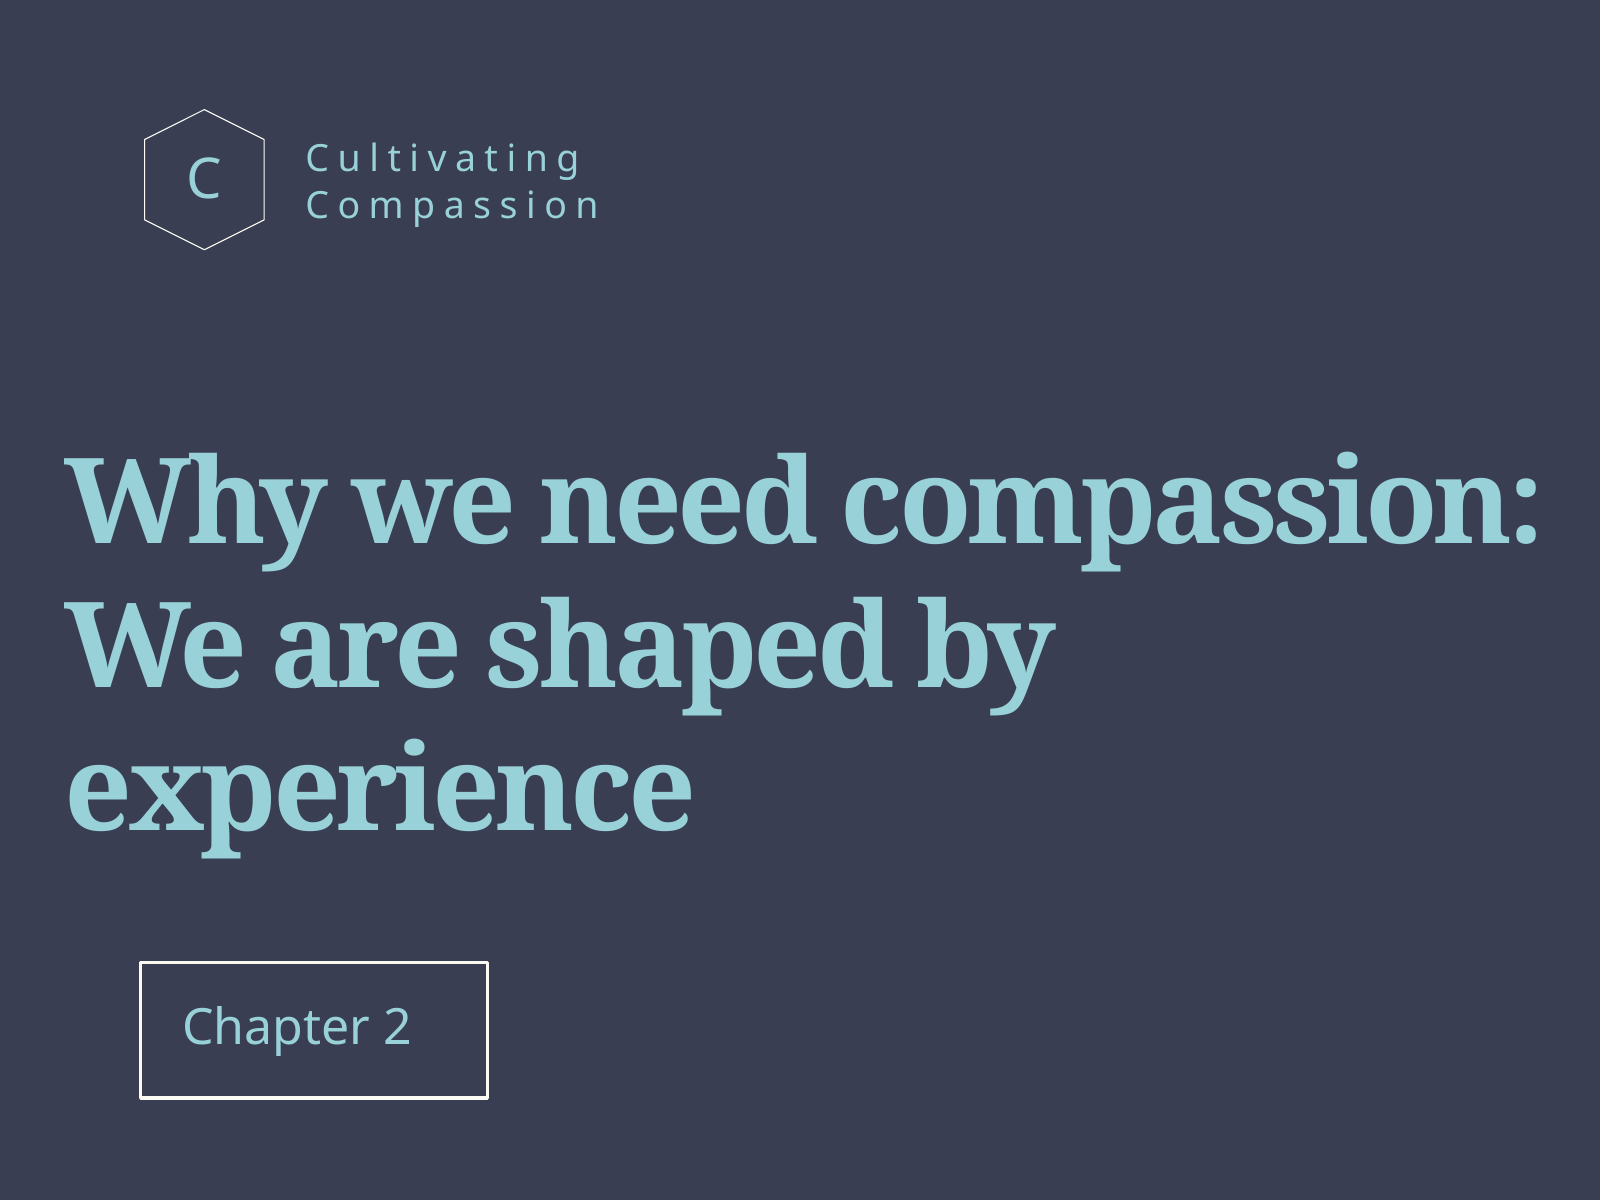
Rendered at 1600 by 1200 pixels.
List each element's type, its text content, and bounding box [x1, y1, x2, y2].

text_box Cultivating Compassion [303, 132, 988, 227]
text_box [140, 962, 488, 1098]
text_box Chapter 2 [167, 987, 1063, 1063]
text_box Why we need compassion: We are shaped by experience [62, 422, 1575, 855]
text_box [142, 107, 267, 252]
